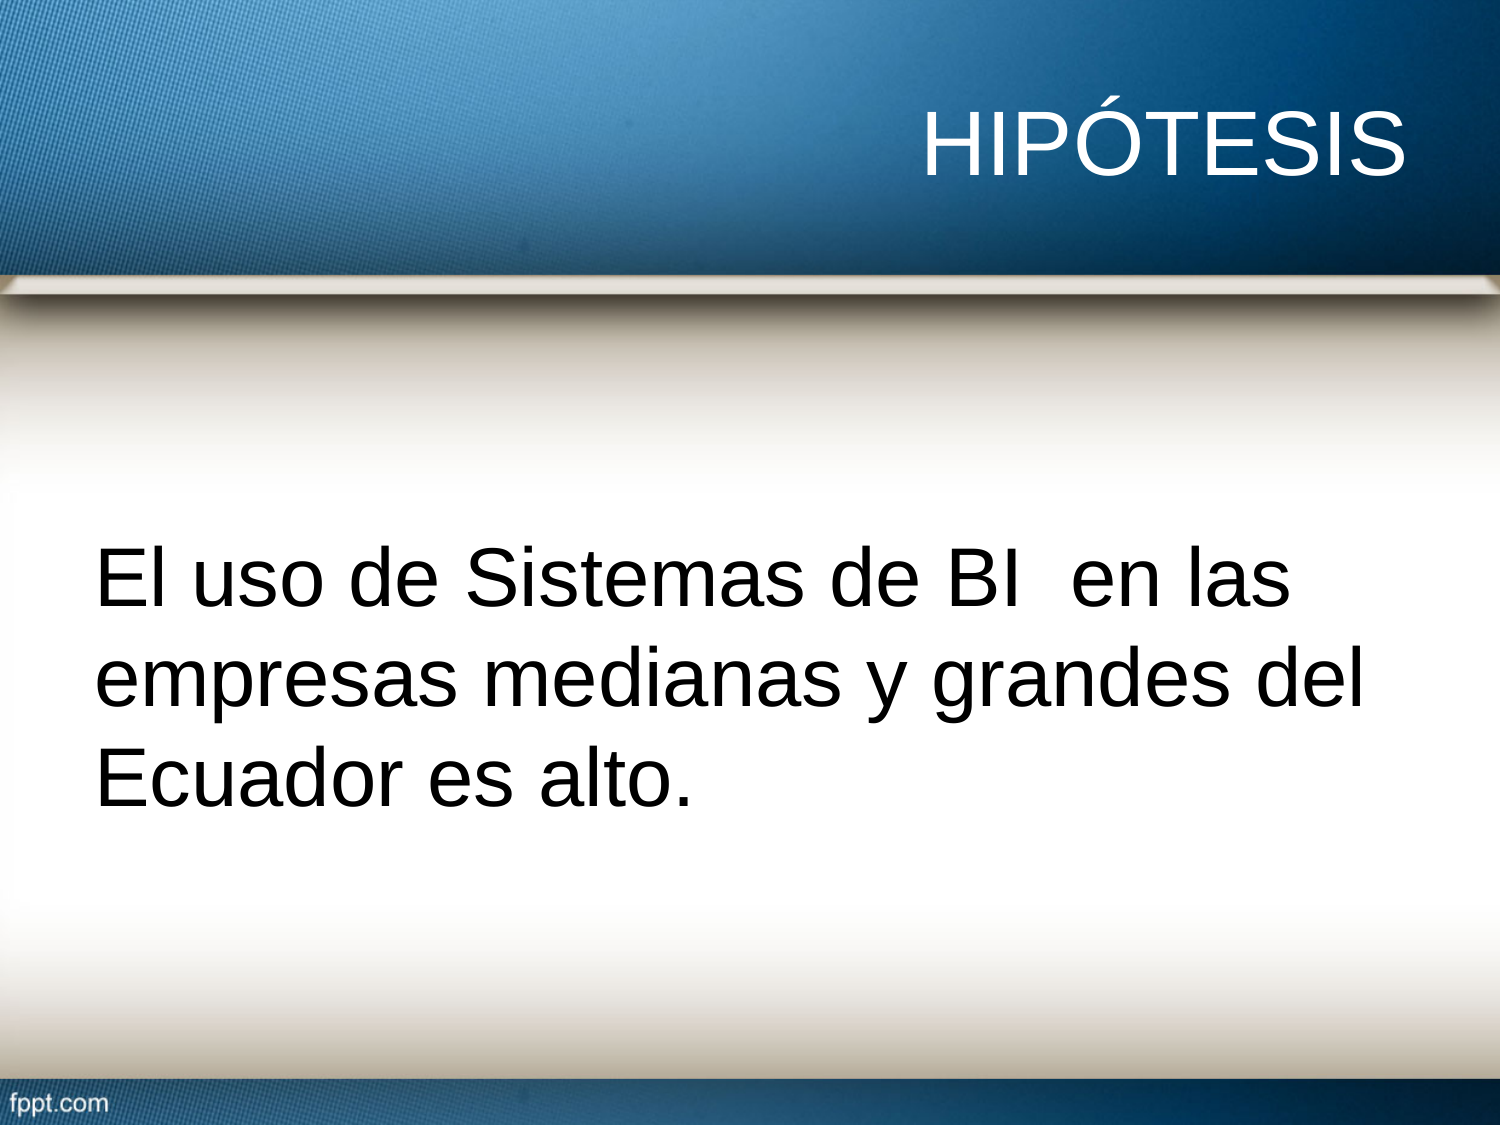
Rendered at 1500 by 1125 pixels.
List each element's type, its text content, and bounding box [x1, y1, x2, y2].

picture [0, 0, 1500, 1125]
list El uso de Sistemas de BI en las empresas medianas y grandes del Ecuador es alto. [79, 515, 1430, 799]
title HIPÓTESIS [75, 45, 1425, 233]
